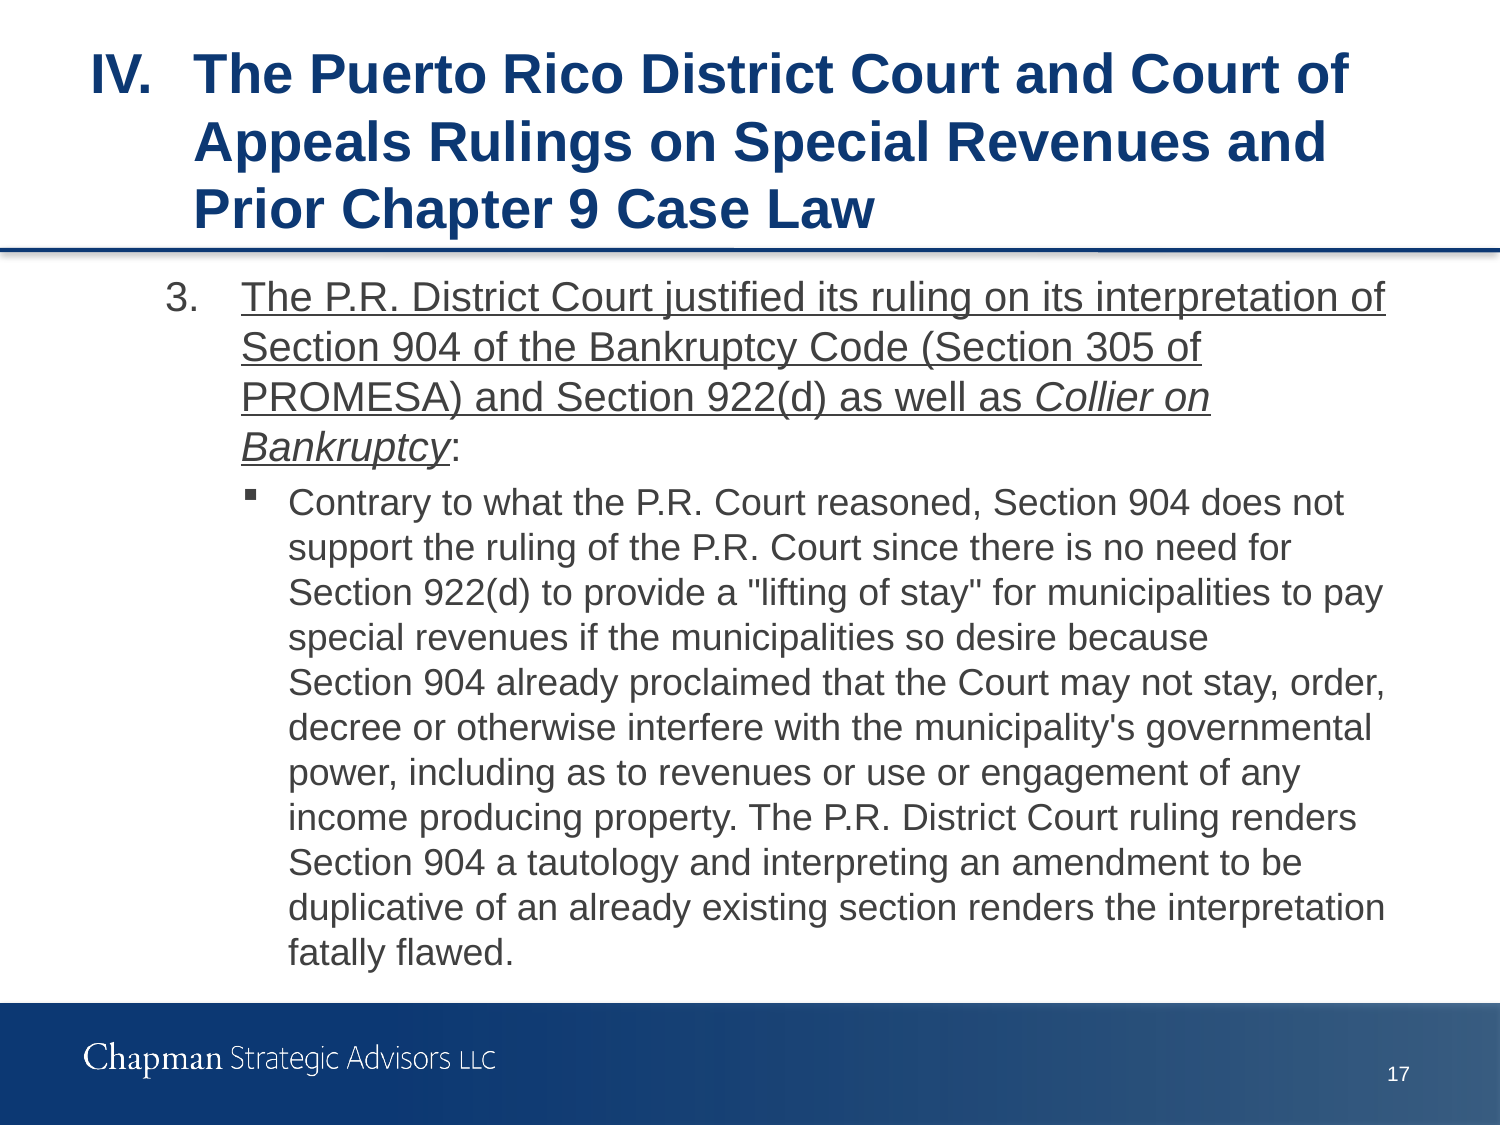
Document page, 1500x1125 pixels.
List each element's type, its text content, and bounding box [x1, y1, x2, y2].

title IV. The Puerto Rico District Court and Court of Appeals Rulings on Special Revenues and Prior Chapter 9 Case Law [75, 45, 1425, 233]
list 3. The P.R. District Court justified its ruling on its interpretation of Section 904 of the Bankruptcy Code (Section 305 of PROMESA) and Section 922(d) as well as Collier on Bankruptcy: Contrary to what the P.R. Court reasoned, Section 904 does not support the ruling of the P.R. Court since there is no need for Section 922(d) to provide a "lifting of stay" for municipalities to pay special revenues if the municipalities so desire because Section 904 already proclaimed that the Court may not stay, order, decree or otherwise interfere with the municipality's governmental power, including as to revenues or use or engagement of any income producing property. The P.R. District Court ruling renders Section 904 a tautology and interpreting an amendment to be duplicative of an already existing section renders the interpretation fatally flawed. [74, 262, 1426, 1006]
slide_number 16 [1074, 1052, 1425, 1113]
